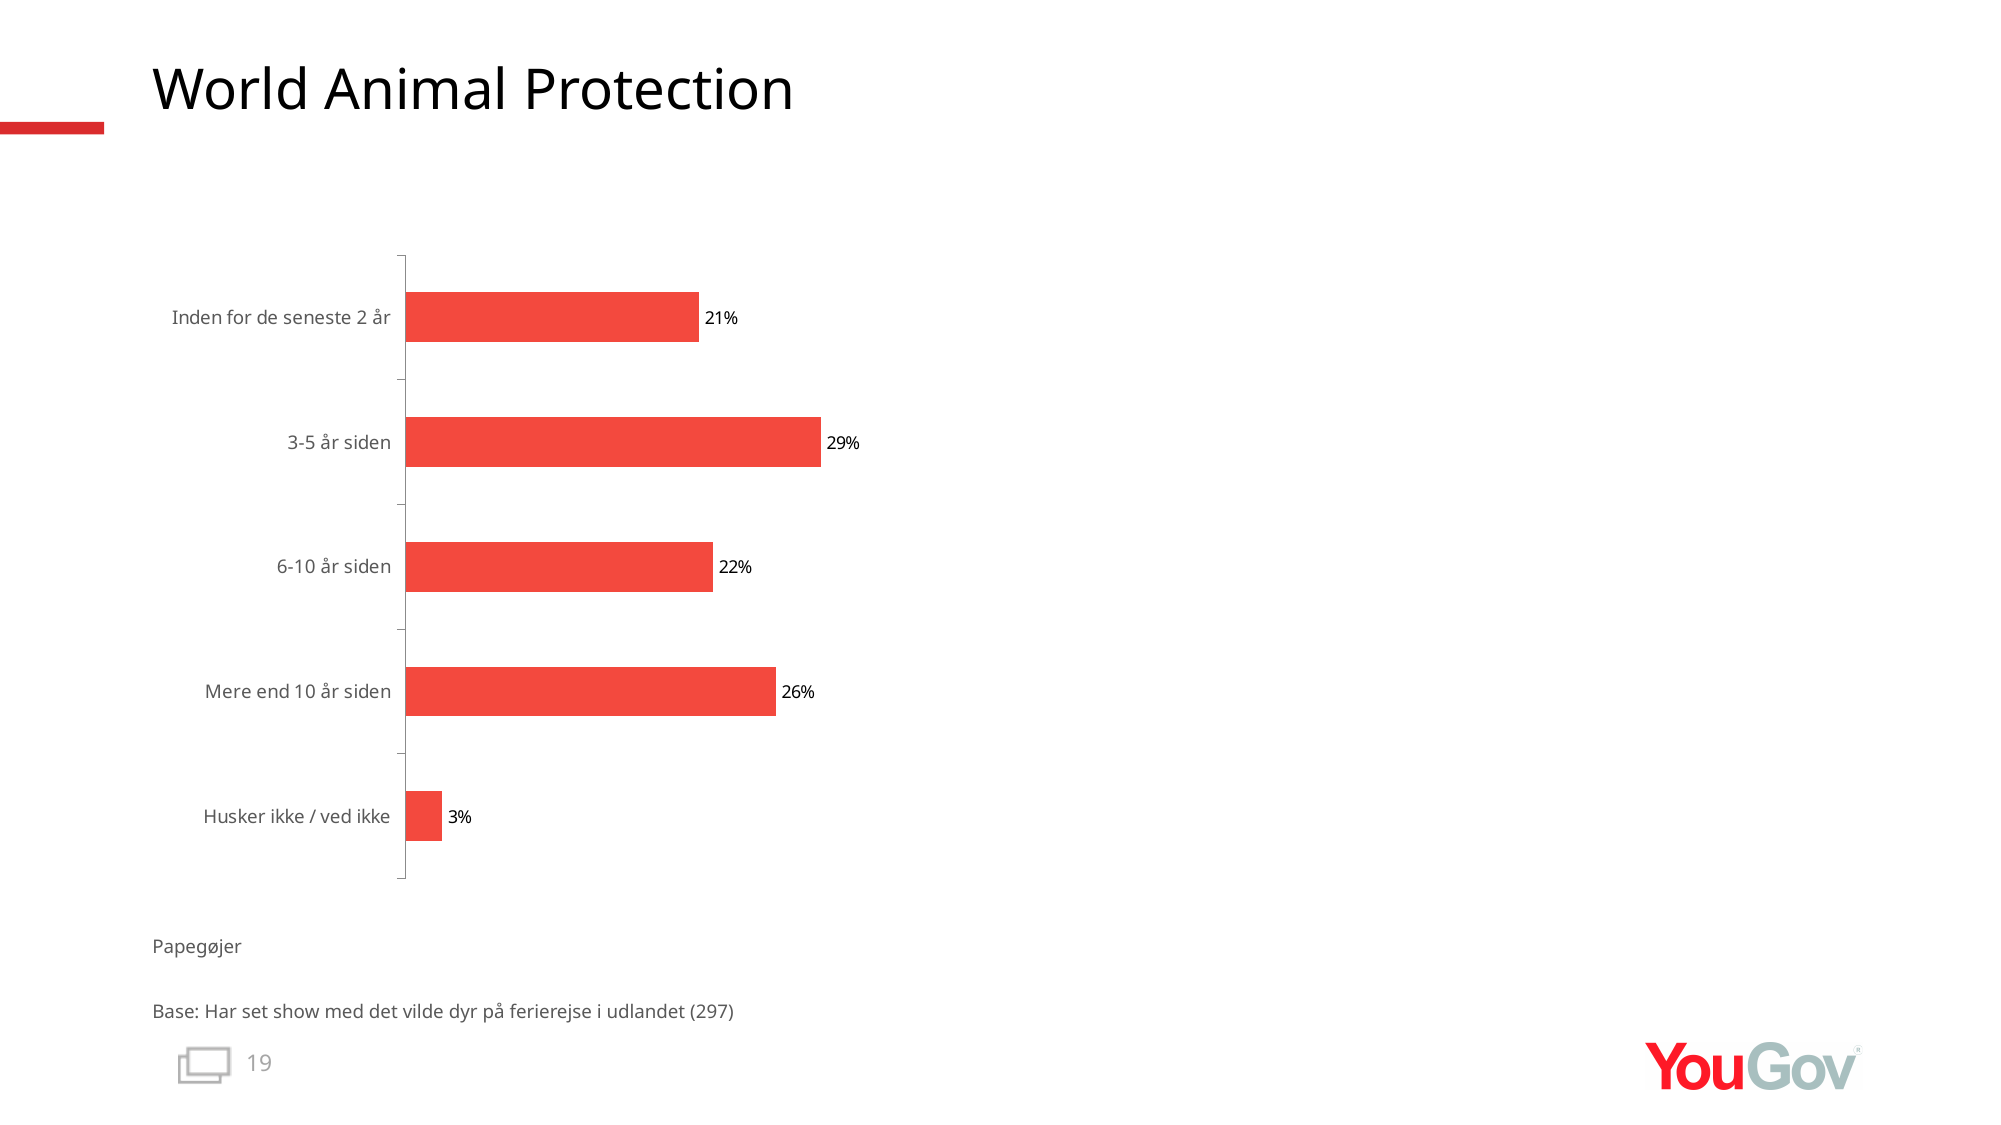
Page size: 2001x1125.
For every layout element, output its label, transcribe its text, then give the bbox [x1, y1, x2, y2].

text_box Papegøjer [137, 927, 1863, 992]
chart [137, 242, 1863, 892]
picture [1645, 1042, 1863, 1090]
picture [178, 1046, 232, 1086]
title World Animal Protection [137, 53, 1863, 130]
text_box Base: Har set show med det vilde dyr på ferierejse i udlandet (297) [137, 992, 1863, 1034]
